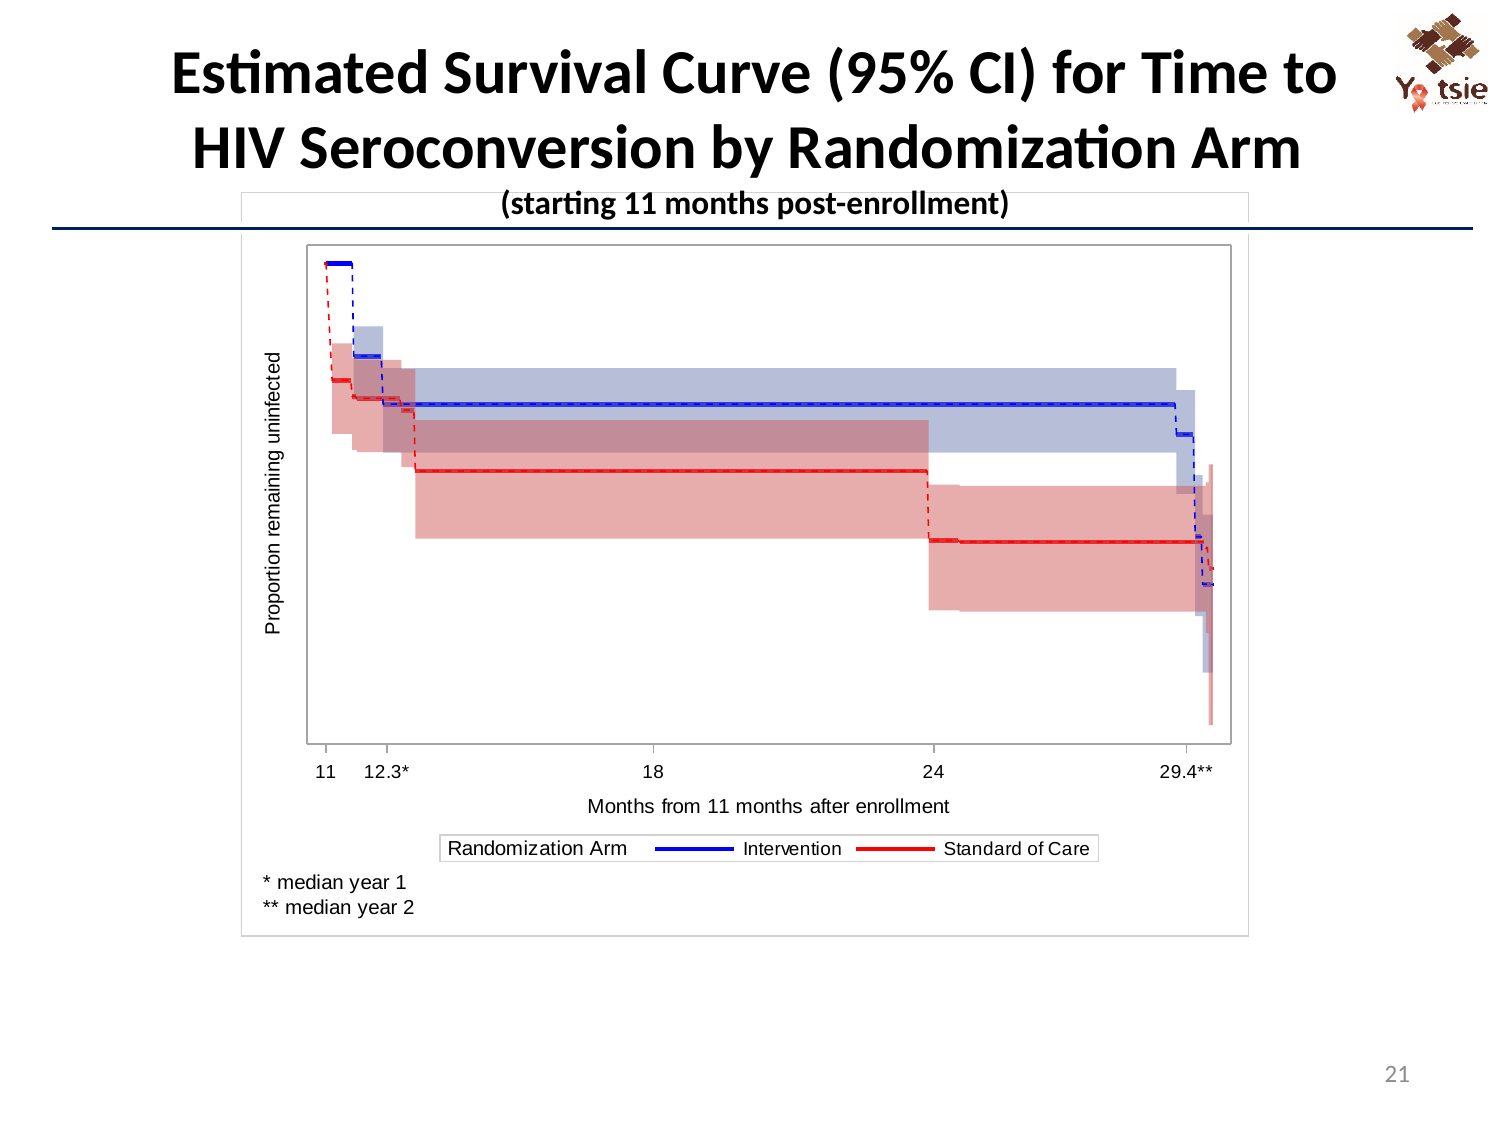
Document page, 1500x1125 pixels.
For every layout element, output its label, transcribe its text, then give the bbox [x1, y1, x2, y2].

text_box [1408, 222, 1477, 234]
picture [1394, 12, 1488, 113]
title Estimated Survival Curve (95% CI) for Time to HIV Seroconversion by Randomization Arm (starting 11 months post-enrollment) [103, 8, 1408, 245]
slide_number 21 [1074, 1042, 1425, 1103]
picture [240, 191, 1251, 938]
text_box [48, 222, 103, 234]
